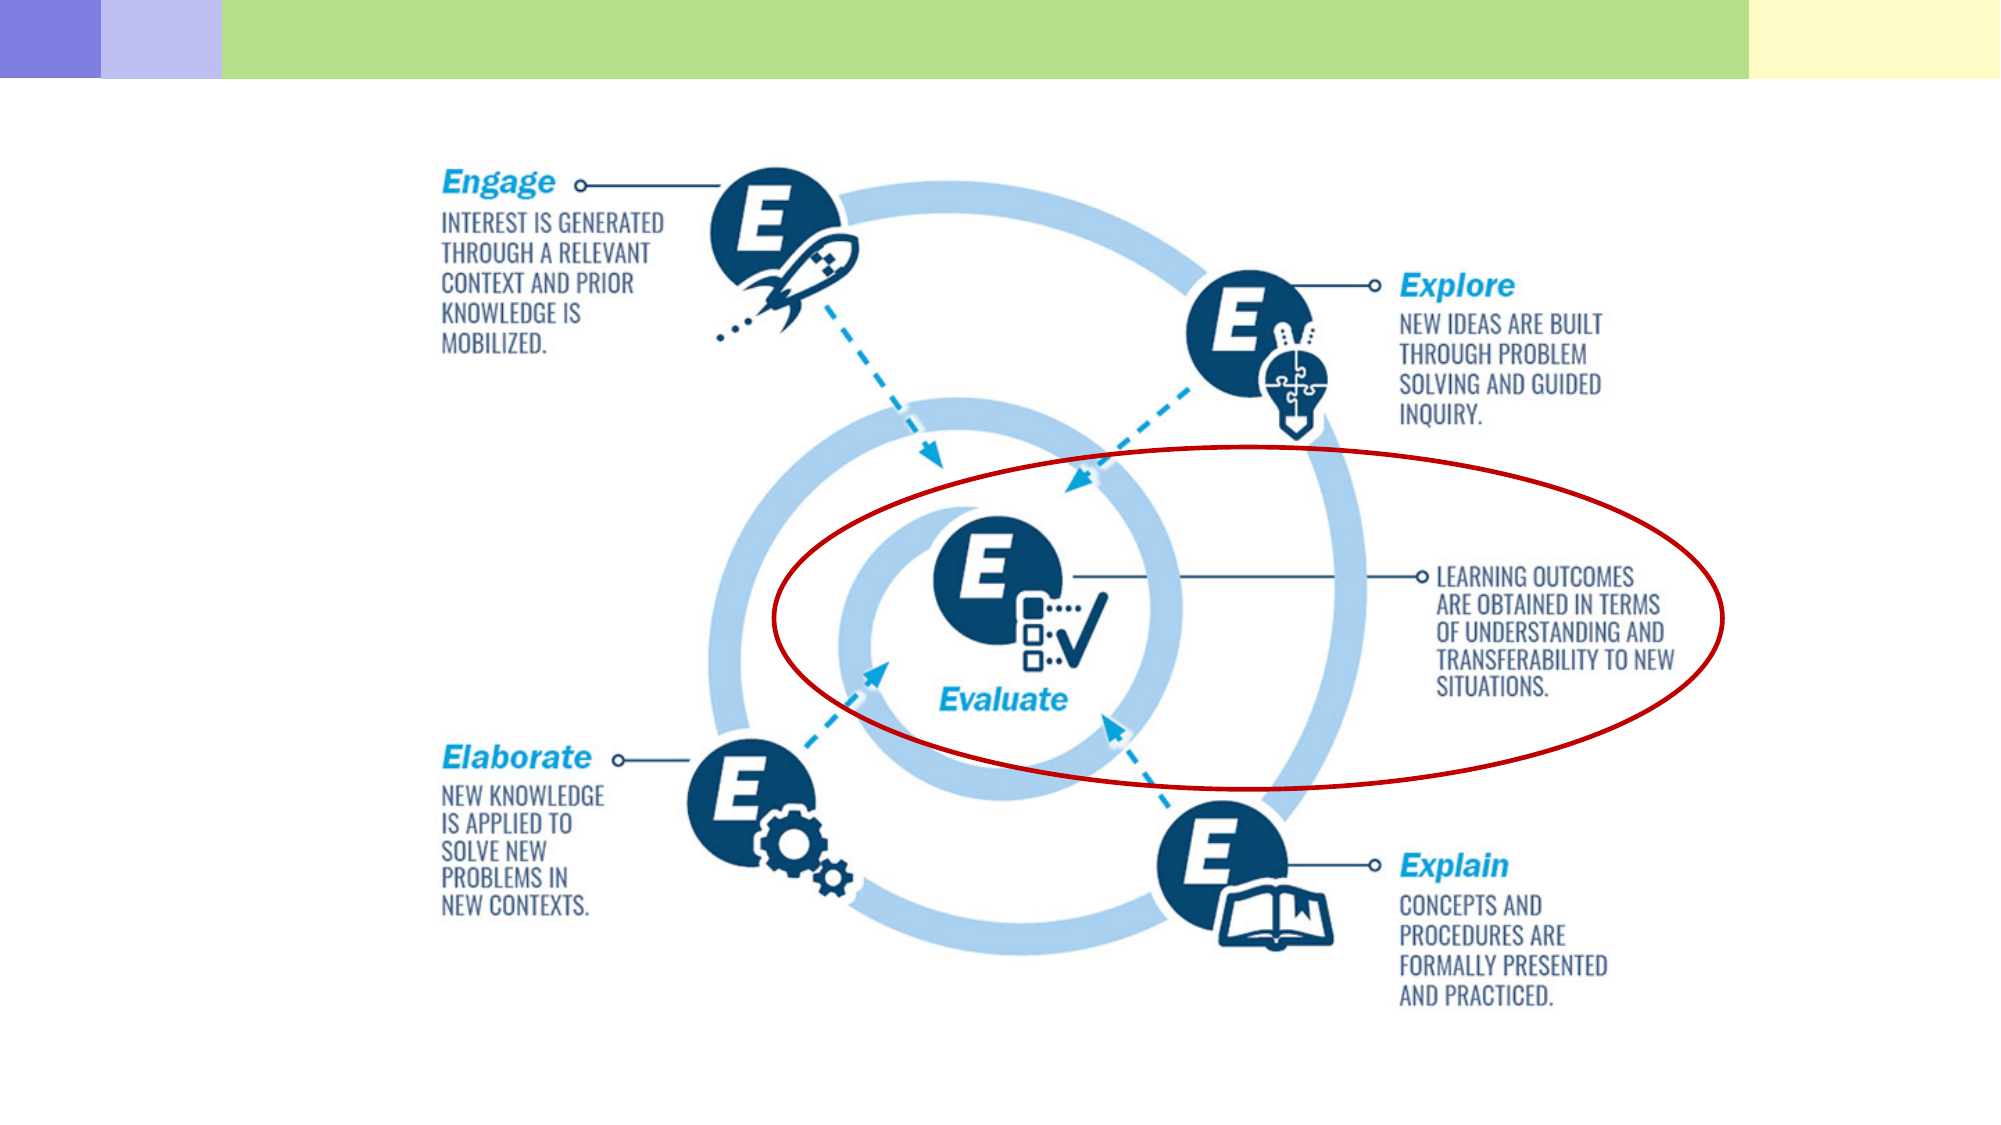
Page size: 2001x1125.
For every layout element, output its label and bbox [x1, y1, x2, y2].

text_box [0, 0, 101, 78]
text_box [1749, 0, 2000, 79]
picture [223, 79, 1750, 1125]
text_box [101, 0, 222, 79]
text_box [222, 0, 1749, 79]
